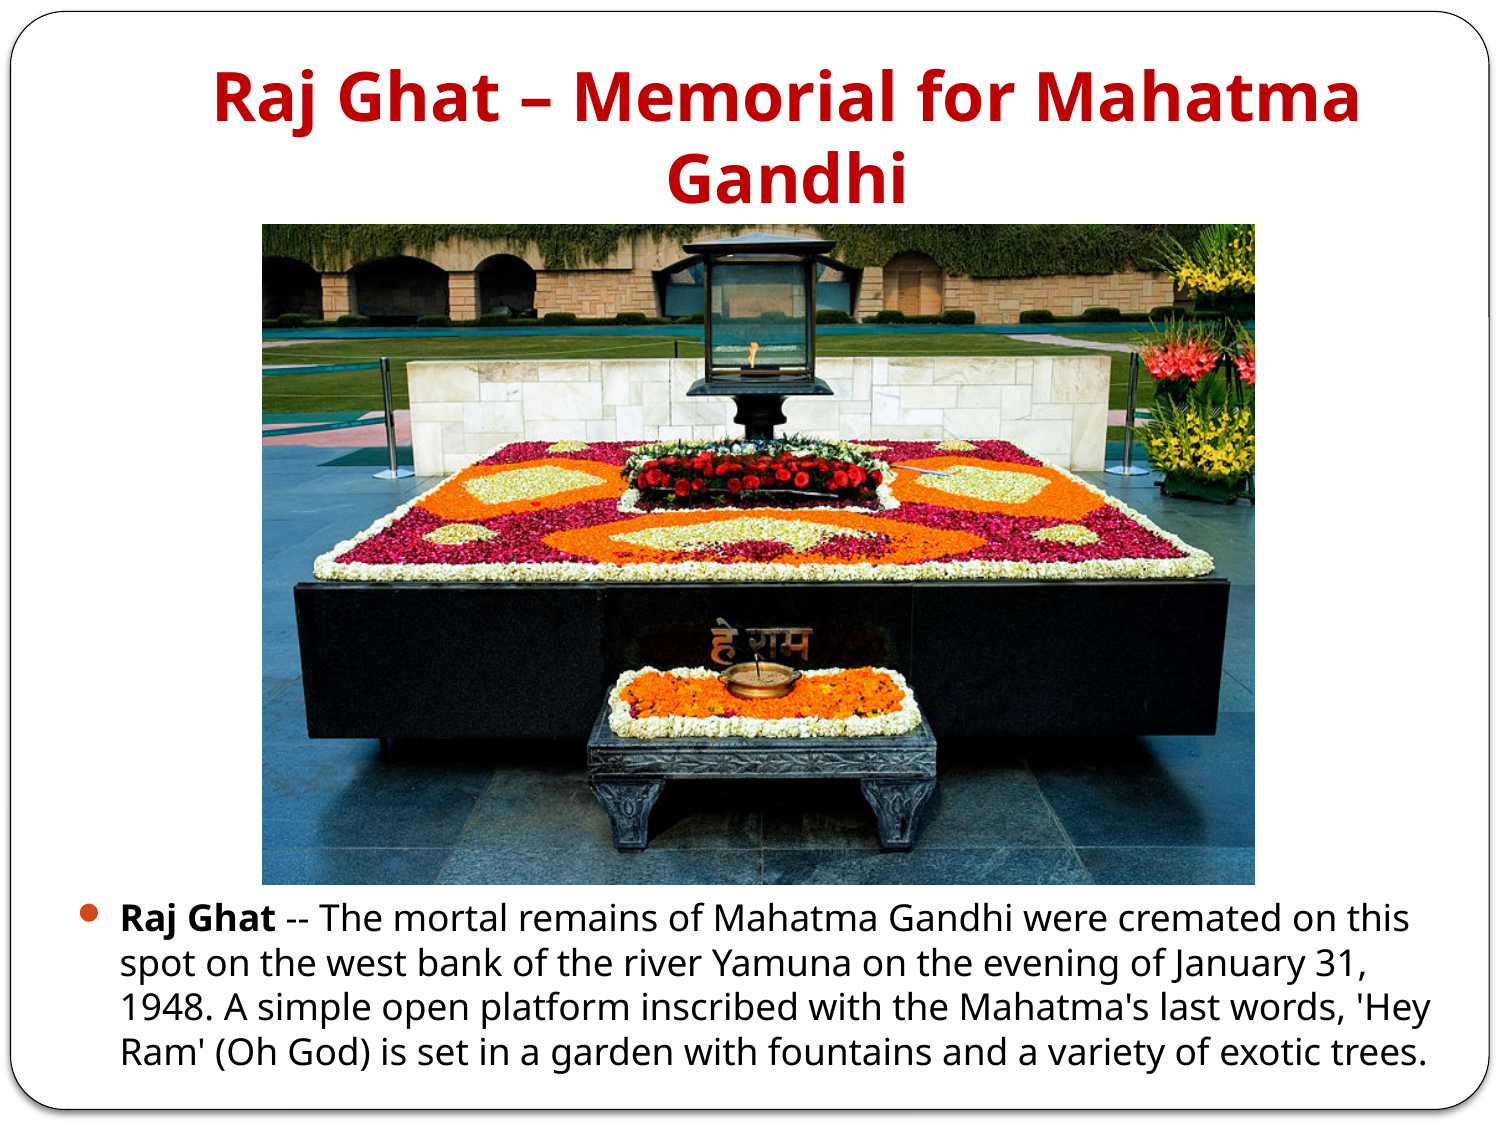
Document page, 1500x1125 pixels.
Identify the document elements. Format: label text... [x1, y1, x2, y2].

title Raj Ghat – Memorial for Mahatma Gandhi [150, 45, 1425, 233]
list Raj Ghat -- The mortal remains of Mahatma Gandhi were cremated on this spot on the west bank of the river Yamuna on the evening of January 31, 1948. A simple open platform inscribed with the Mahatma's last words, 'Hey Ram' (Oh God) is set in a garden with fountains and a variety of exotic trees. [62, 887, 1463, 1125]
picture [262, 224, 1255, 885]
